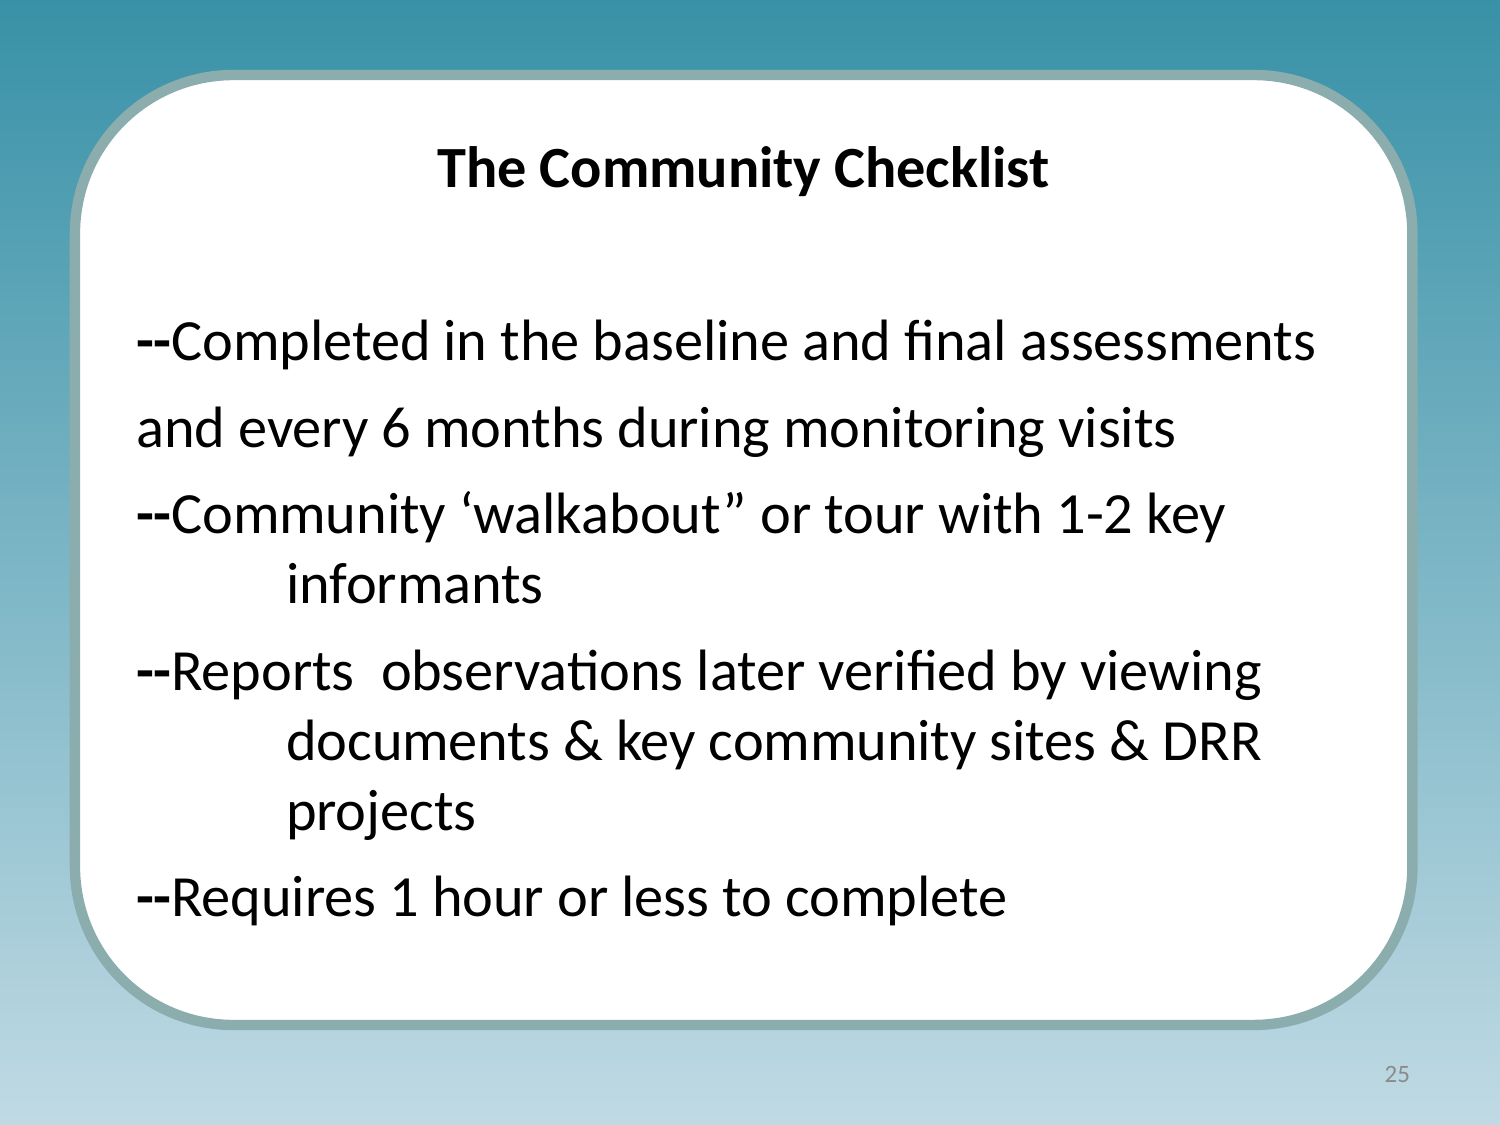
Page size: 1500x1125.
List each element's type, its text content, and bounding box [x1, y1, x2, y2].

slide_number 25 [1074, 1042, 1425, 1103]
text_box The Community Checklist --Completed in the baseline and final assessments and every 6 months during monitoring visits --Community ‘walkabout” or tour with 1-2 key informants --Reports observations later verified by viewing documents & key community sites & DRR projects --Requires 1 hour or less to complete [74, 75, 1413, 1026]
